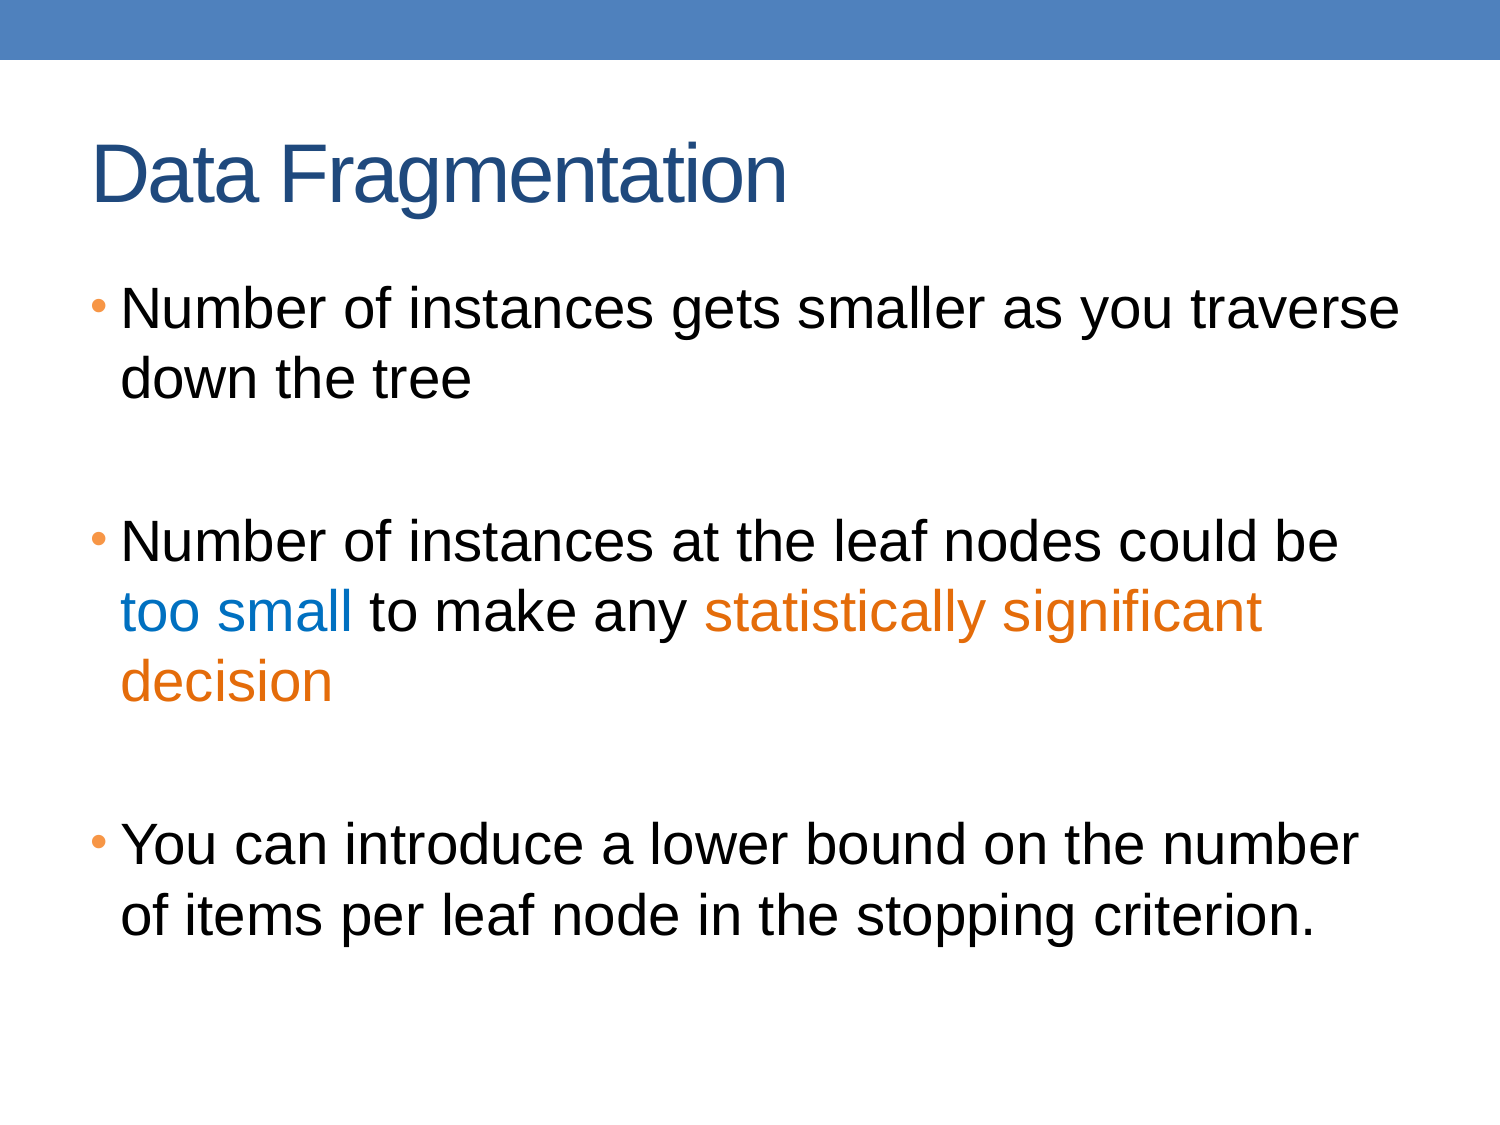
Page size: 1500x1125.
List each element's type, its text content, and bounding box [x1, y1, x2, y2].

list Number of instances gets smaller as you traverse down the tree Number of instances at the leaf nodes could be too small to make any statistically significant decision You can introduce a lower bound on the number of items per leaf node in the stopping criterion. [75, 262, 1425, 1063]
title Data Fragmentation [75, 87, 1425, 250]
